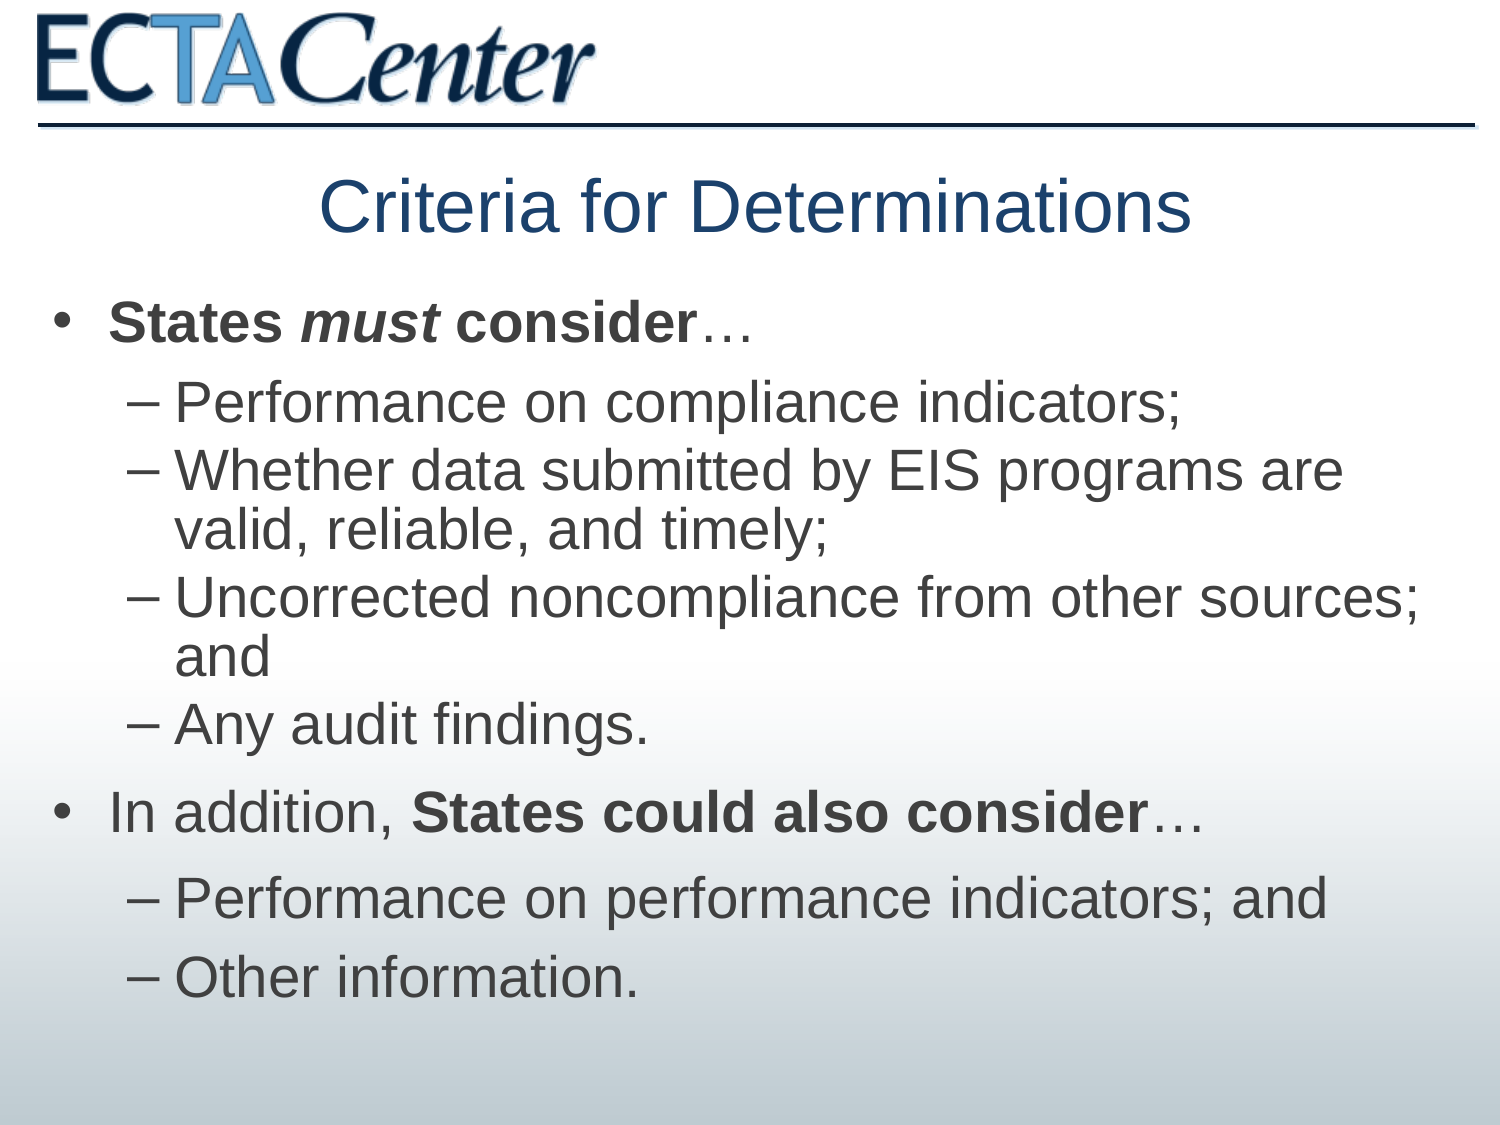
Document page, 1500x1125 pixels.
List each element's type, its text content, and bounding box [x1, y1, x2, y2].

list States must consider… Performance on compliance indicators; Whether data submitted by EIS programs are valid, reliable, and timely; Uncorrected noncompliance from other sources; and Any audit findings. In addition, States could also consider… Performance on performance indicators; and Other information. [37, 287, 1476, 1088]
title Criteria for Determinations [37, 149, 1475, 263]
picture [0, 0, 1500, 1125]
